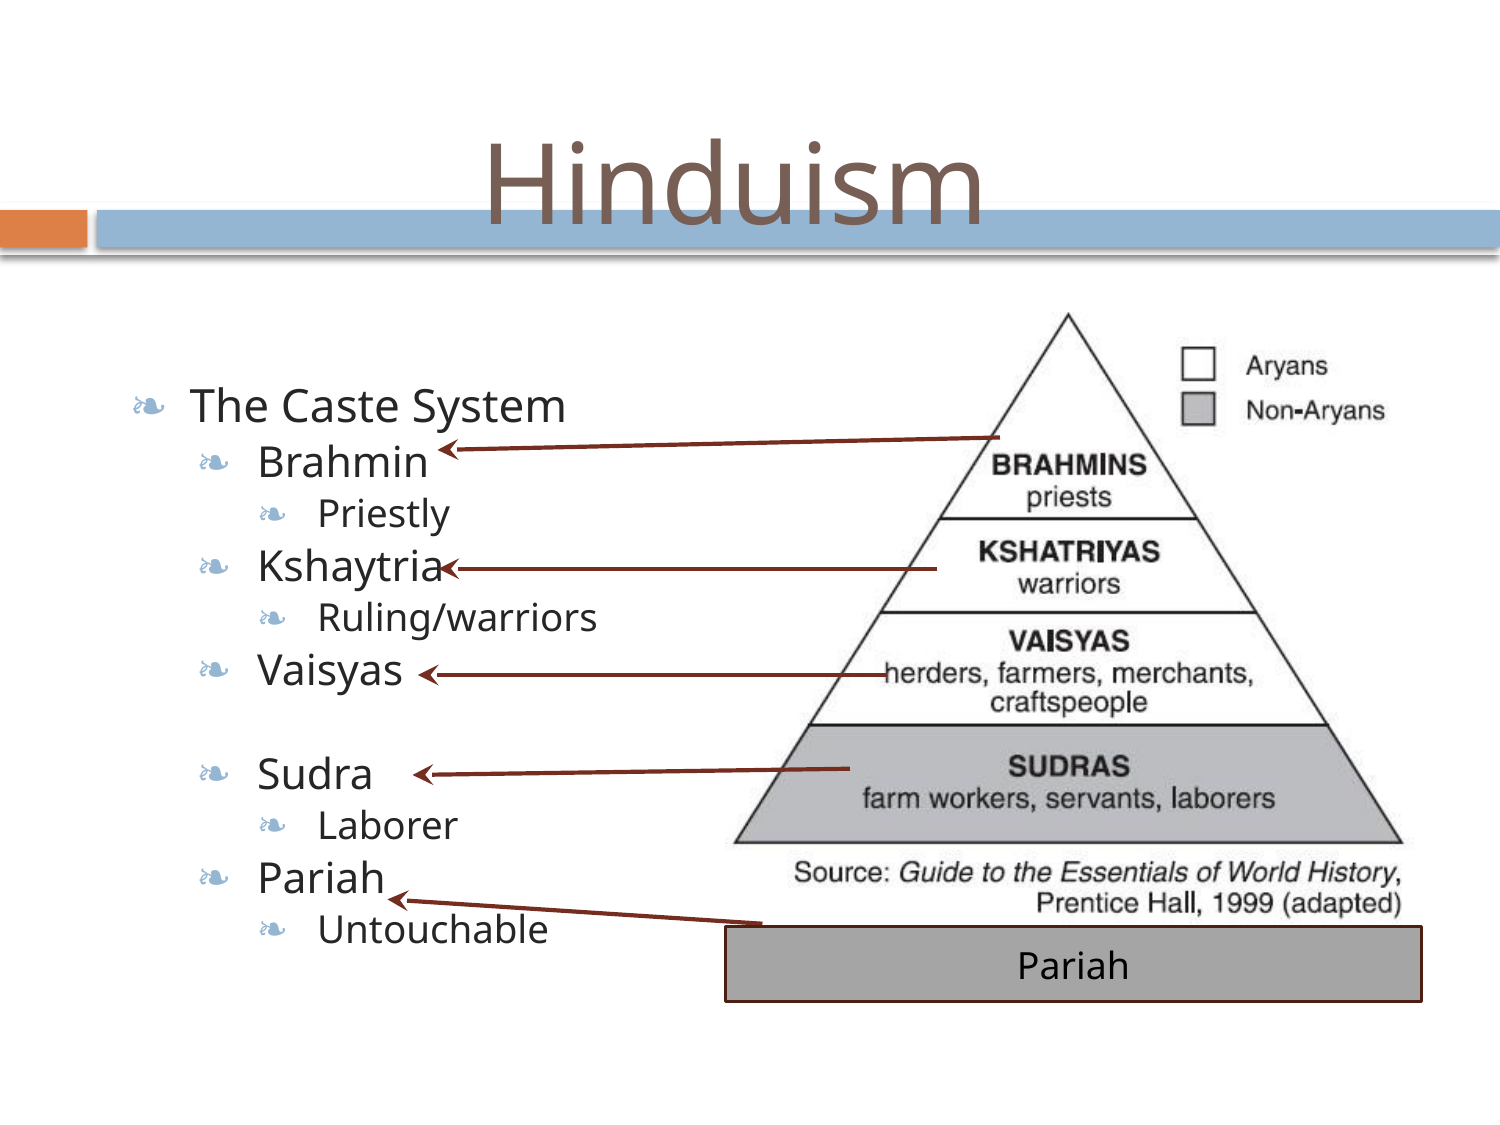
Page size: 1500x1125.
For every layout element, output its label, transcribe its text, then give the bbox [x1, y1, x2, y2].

list The Caste System Brahmin Priestly Kshaytria Ruling/warriors Vaisyas Sudra Laborer Pariah Untouchable [114, 375, 1375, 1005]
picture [725, 300, 1422, 925]
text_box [437, 437, 1001, 451]
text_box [412, 768, 851, 776]
title Hinduism [112, 93, 1386, 267]
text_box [387, 899, 763, 925]
text_box Pariah [725, 933, 1422, 1002]
